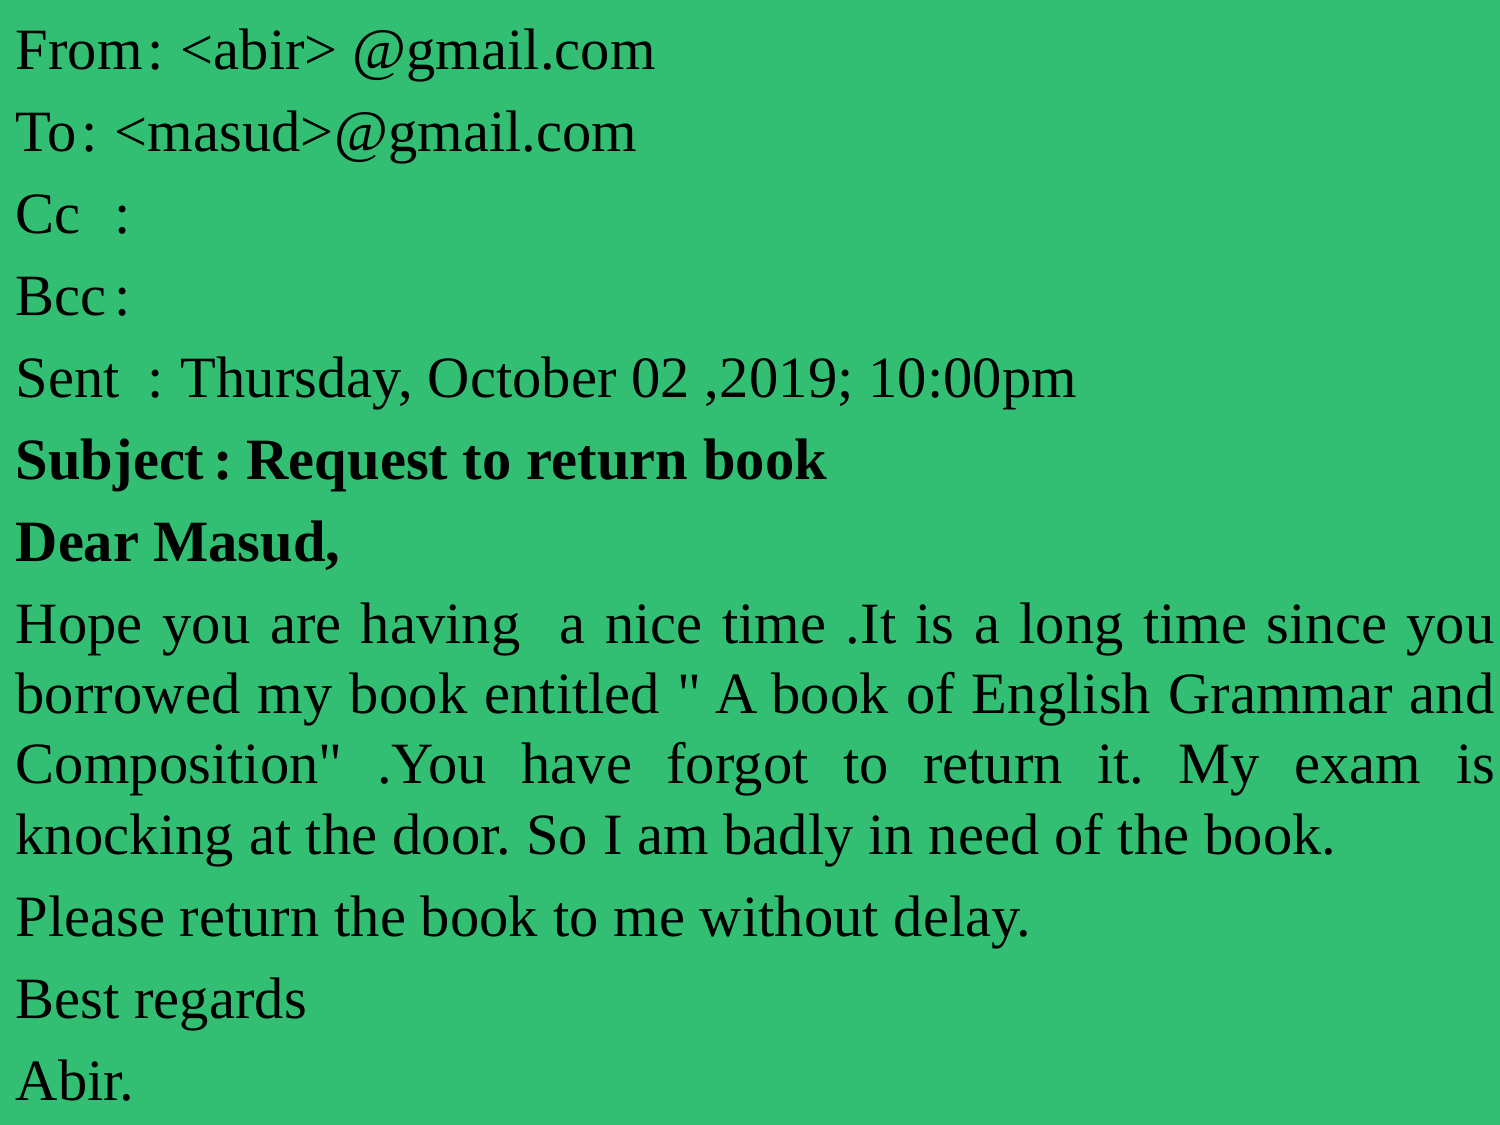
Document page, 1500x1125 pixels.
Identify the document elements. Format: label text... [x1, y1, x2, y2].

subtitle From : <abir> @gmail.com To : <masud>@gmail.com Cc : Bcc : Sent : Thursday, October 02 ,2019; 10:00pm Subject : Request to return book Dear Masud, Hope you are having a nice time .It is a long time since you borrowed my book entitled " A book of English Grammar and Composition" .You have forgot to return it. My exam is knocking at the door. So I am badly in need of the book. Please return the book to me without delay. Best regards Abir. [0, 2, 1500, 1123]
